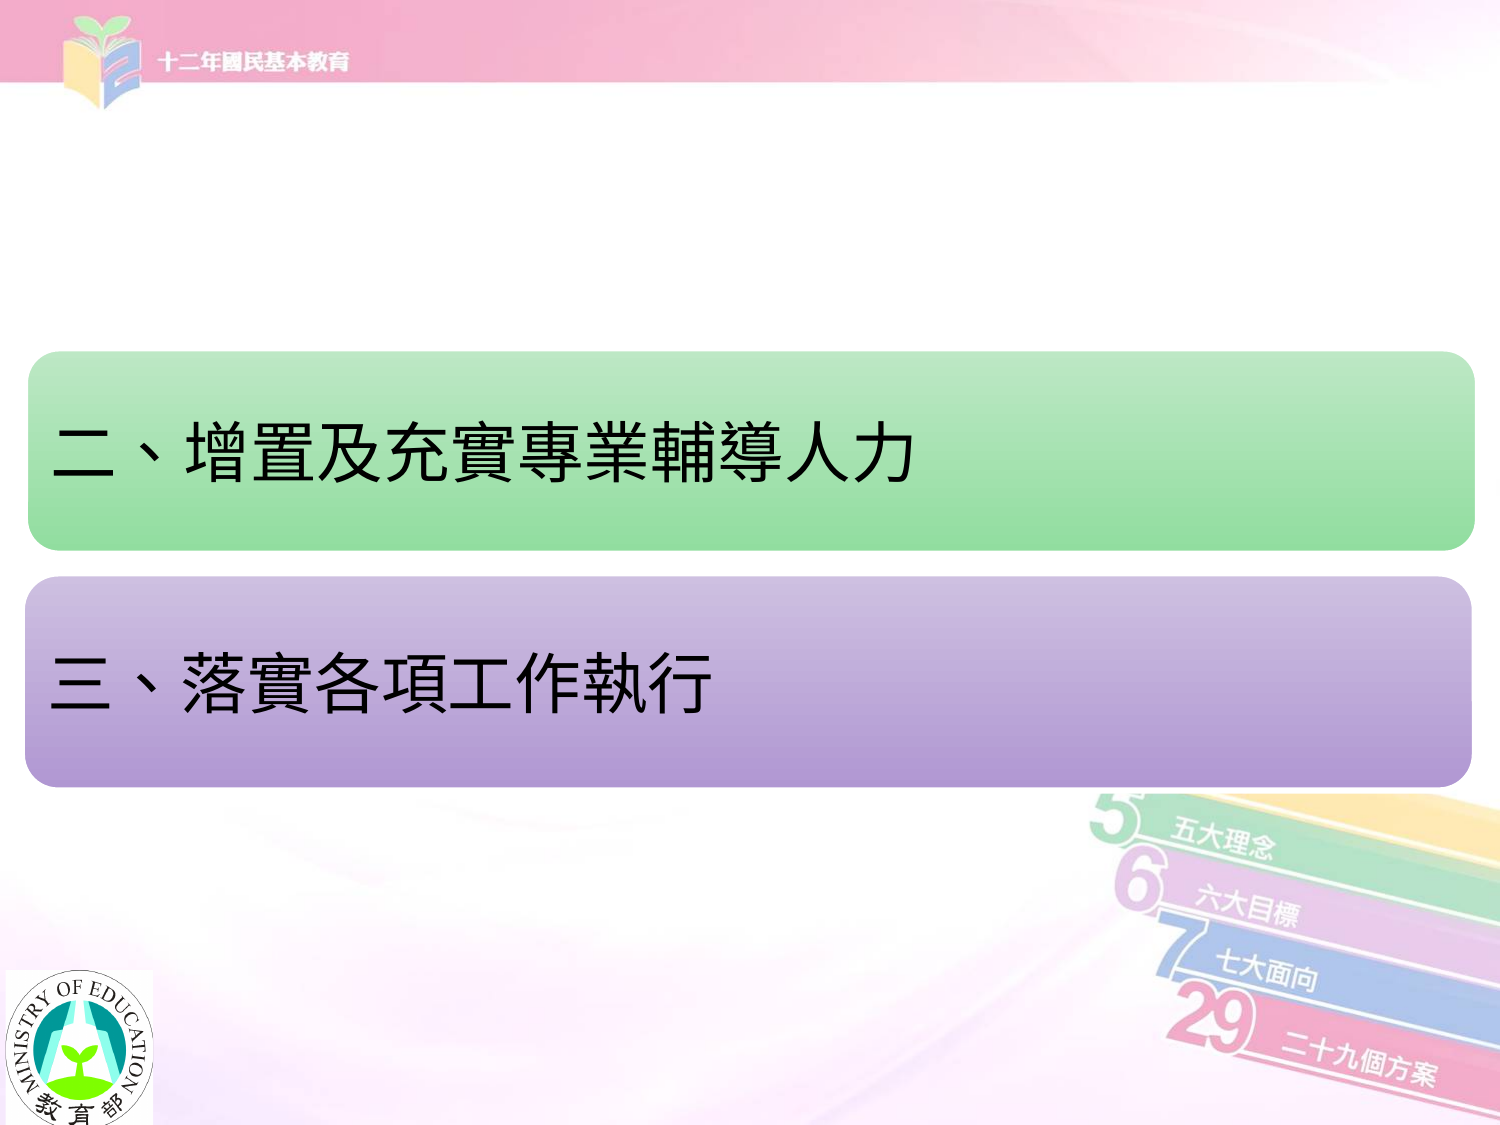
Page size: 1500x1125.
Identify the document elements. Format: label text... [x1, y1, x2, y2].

picture [0, 0, 1500, 1125]
text_box 三、落實各項工作執行 [21, 573, 1475, 791]
text_box 二、增置及充實專業輔導人力 [24, 348, 1479, 554]
